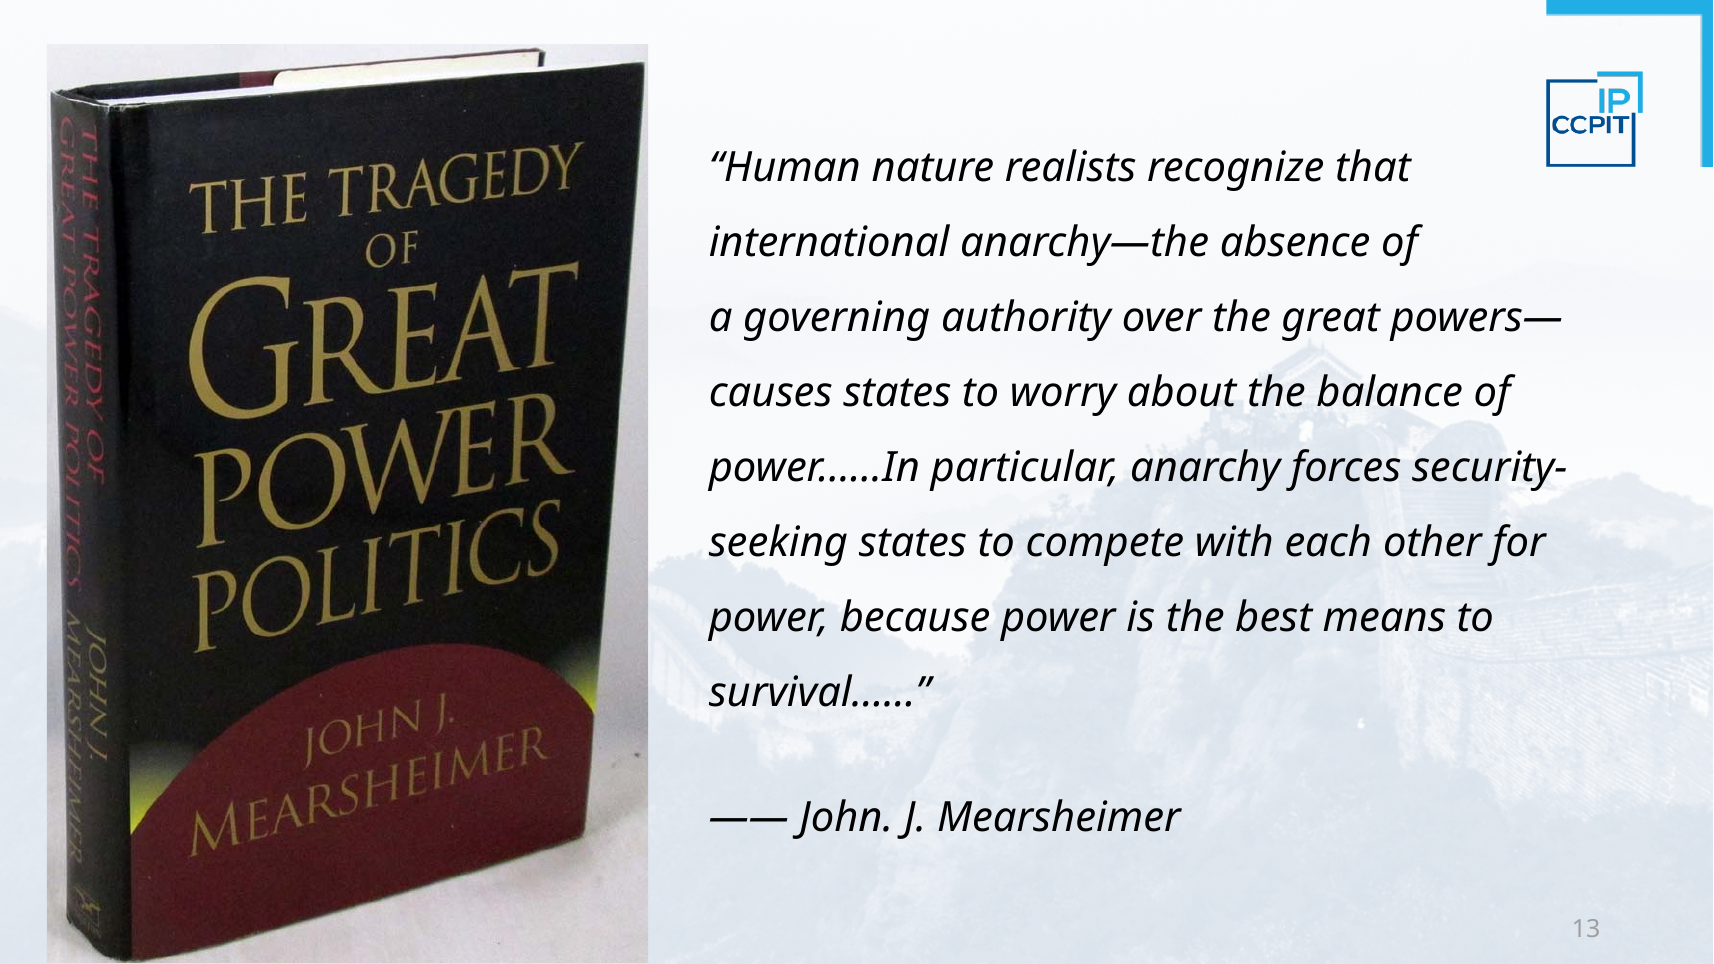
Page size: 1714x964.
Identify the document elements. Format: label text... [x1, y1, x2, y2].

picture [1546, 71, 1643, 167]
text_box “Human nature realists recognize that international anarchy—the absence of a governing authority over the great powers—causes states to worry about the balance of power……In particular, anarchy forces security-seeking states to compete with each other for power, because power is the best means to survival……” —— John. J. Mearsheimer [693, 107, 1604, 848]
picture [46, 44, 649, 963]
